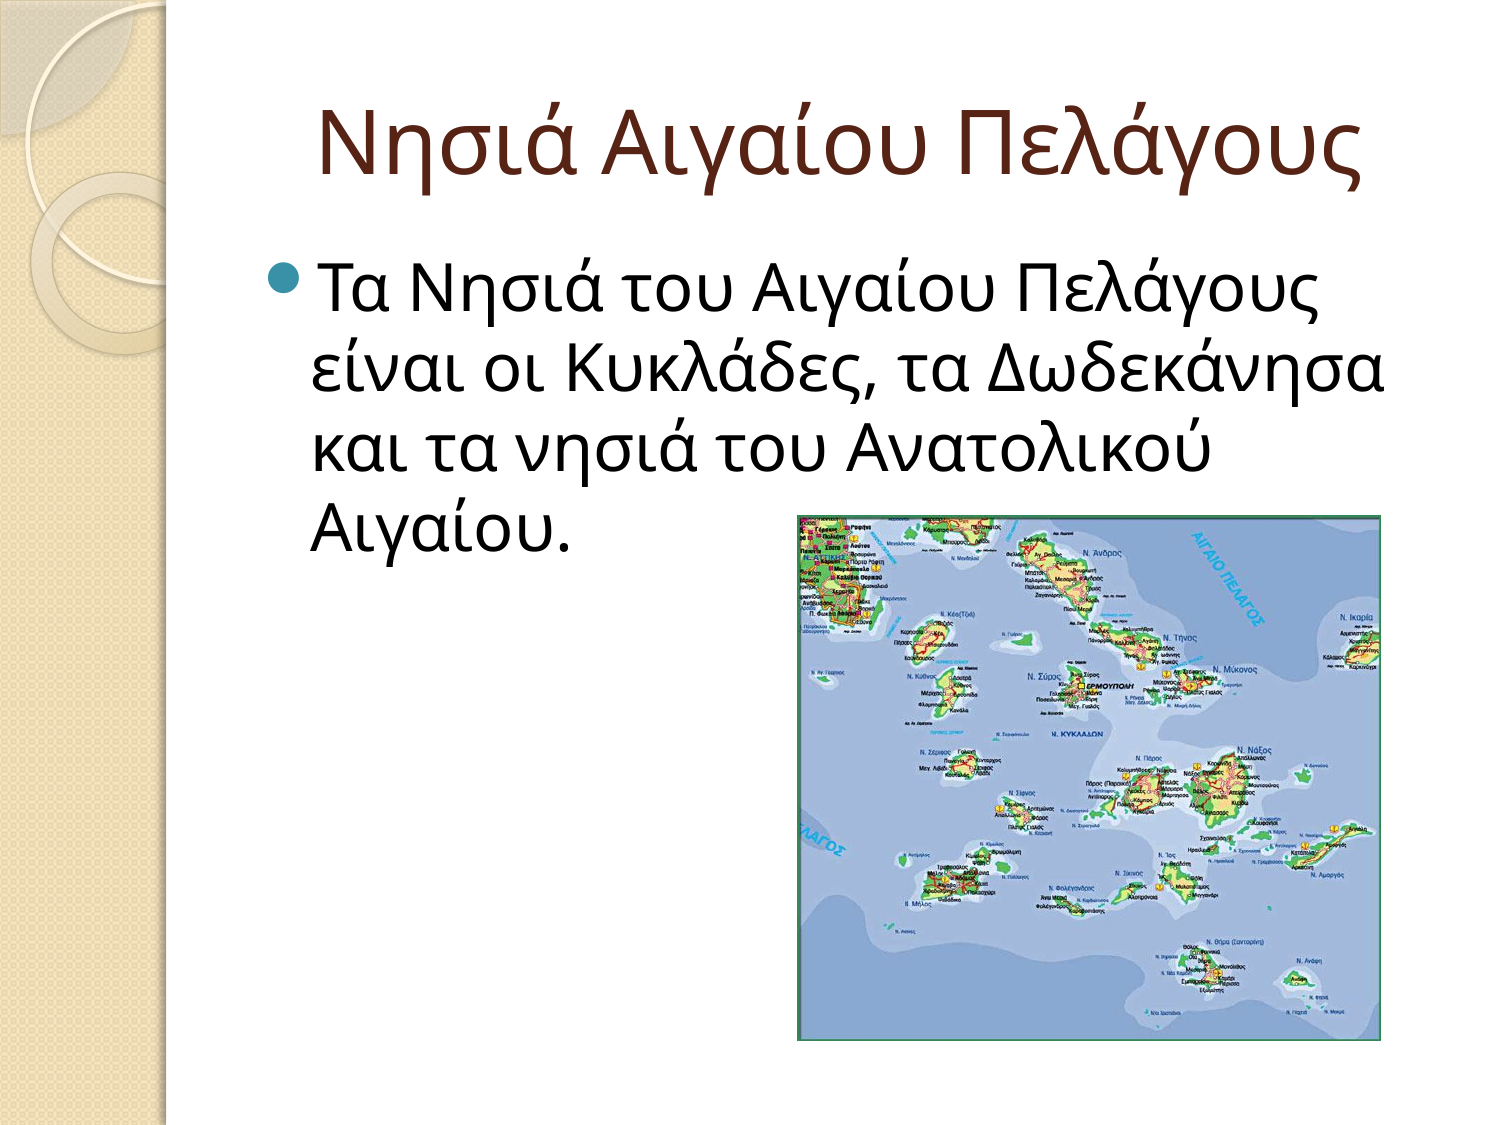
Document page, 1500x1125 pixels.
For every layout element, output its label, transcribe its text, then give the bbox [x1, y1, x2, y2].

list Τα Νησιά του Αιγαίου Πελάγους είναι οι Κυκλάδες, τα Δωδεκάνησα και τα νησιά του Ανατολικού Αιγαίου. [235, 237, 1466, 1025]
title Νησιά Αιγαίου Πελάγους [235, 45, 1466, 233]
picture [796, 514, 1381, 1041]
